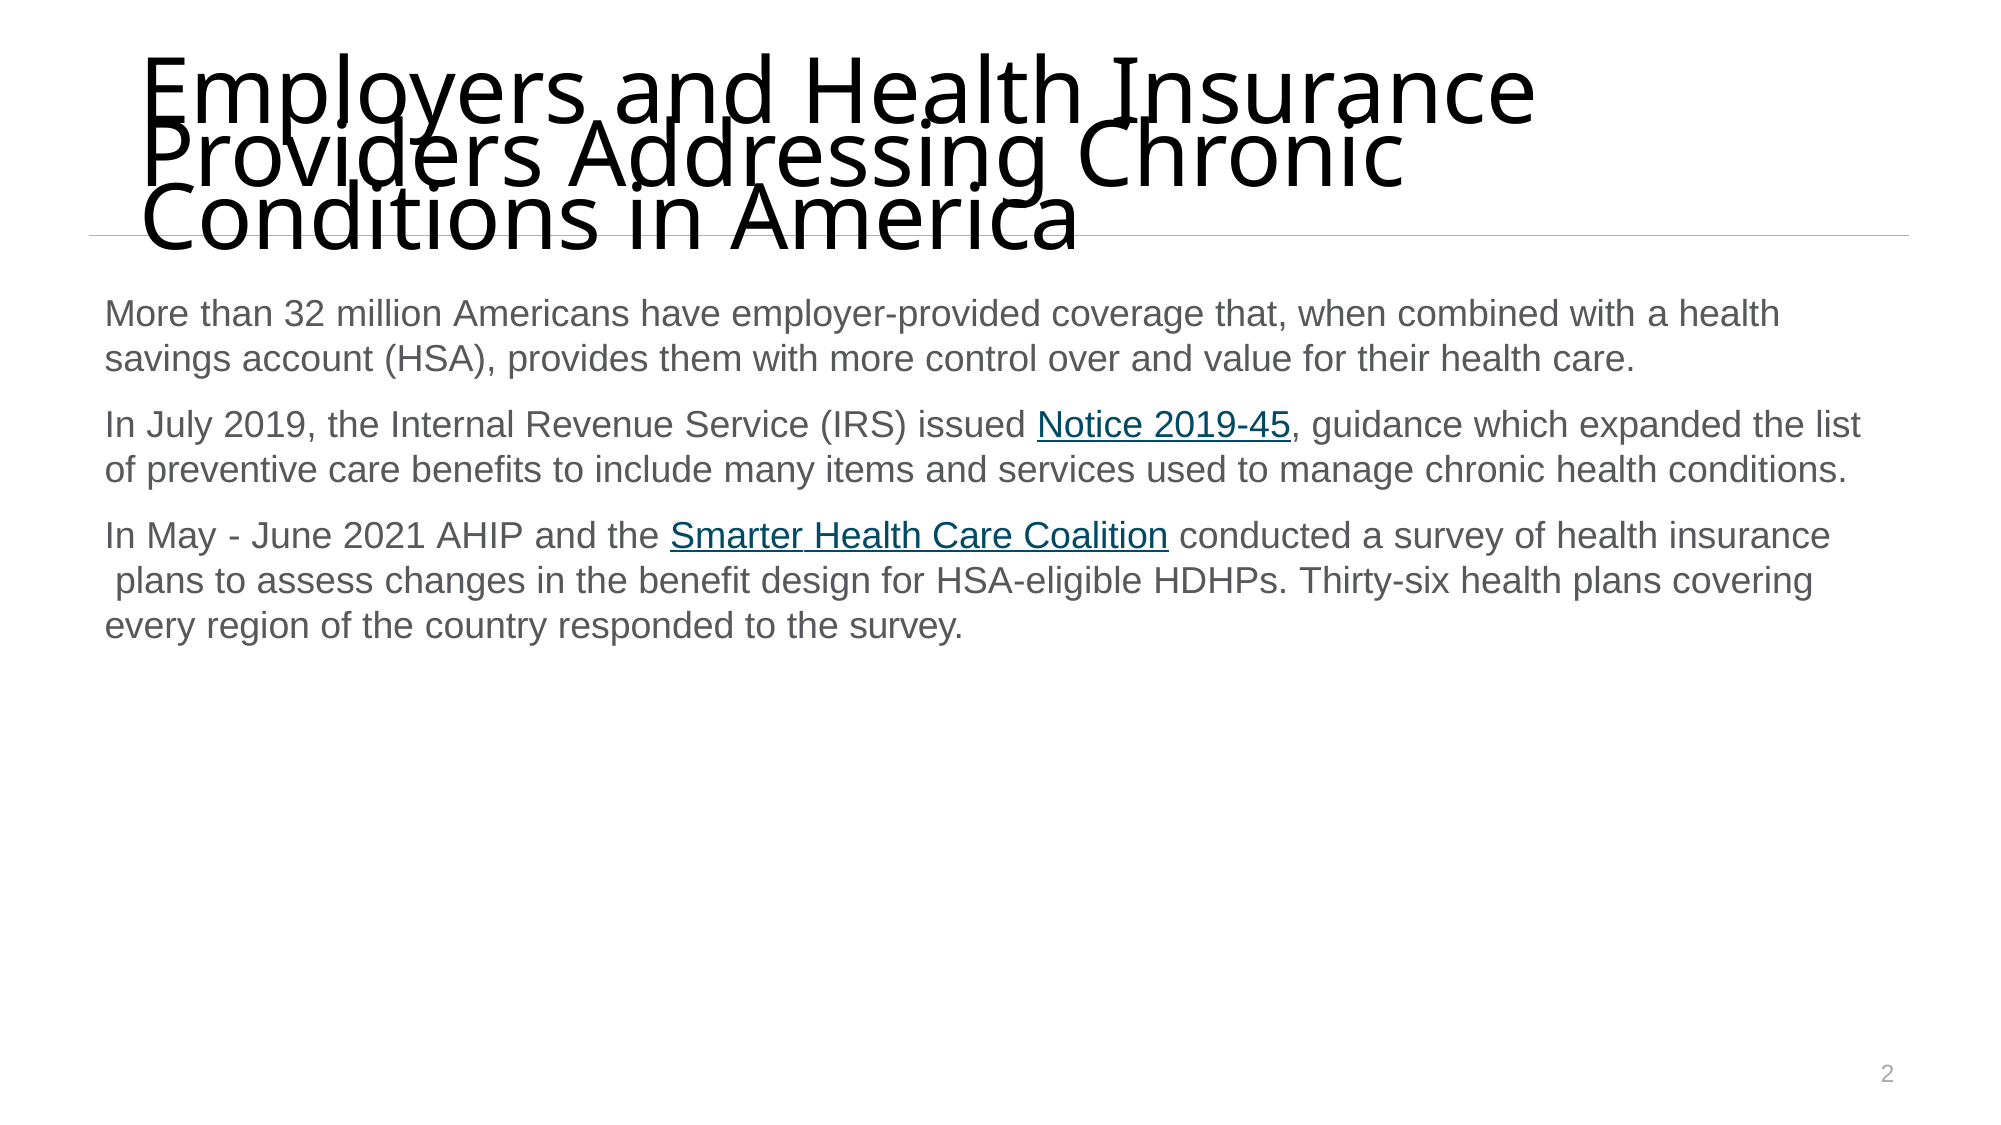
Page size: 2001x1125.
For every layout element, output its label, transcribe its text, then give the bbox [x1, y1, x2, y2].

title Employers and Health Insurance Providers Addressing Chronic Conditions in America [137, 69, 1863, 269]
text_box More than 32 million Americans have employer-provided coverage that, when combined with a health savings account (HSA), provides them with more control over and value for their health care. In July 2019, the Internal Revenue Service (IRS) issued Notice 2019-45, guidance which expanded the list of preventive care benefits to include many items and services used to manage chronic health conditions. In May - June 2021 AHIP and the Smarter Health Care Coalition conducted a survey of health insurance plans to assess changes in the benefit design for HSA-eligible HDHPs. Thirty-six health plans covering every region of the country responded to the survey. [102, 286, 1867, 646]
text_box 2 [1878, 1055, 1897, 1088]
